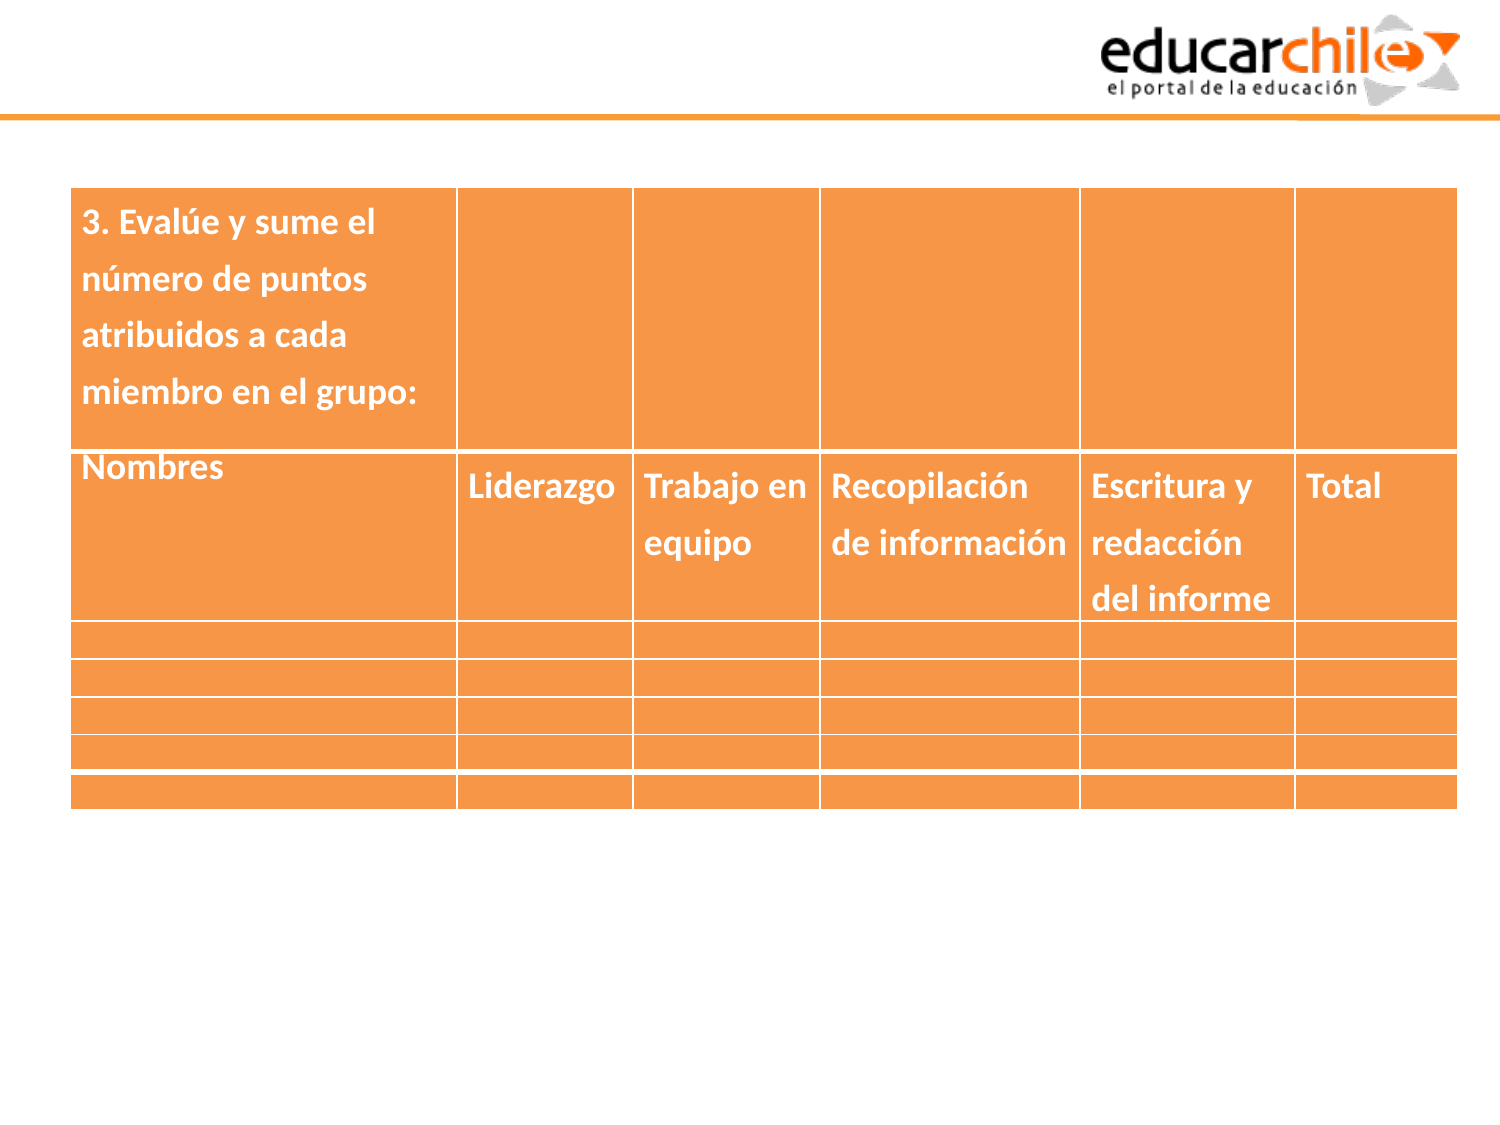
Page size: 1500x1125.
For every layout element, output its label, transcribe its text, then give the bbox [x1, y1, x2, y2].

table_cell [821, 622, 1079, 658]
table_cell [458, 622, 632, 658]
table_cell Recopilación de información [821, 454, 1079, 620]
table_cell [458, 775, 632, 809]
table_cell [71, 660, 456, 696]
table_cell [1296, 660, 1457, 696]
table_cell [821, 735, 1079, 769]
table_header [458, 188, 632, 449]
table_cell Nombres [71, 454, 456, 620]
table_cell [71, 735, 456, 769]
table_header 3. Evalúe y sume el número de puntos atribuidos a cada miembro en el grupo: [71, 188, 456, 449]
table_cell [71, 775, 456, 809]
table_cell [1296, 698, 1457, 734]
table_cell [1296, 775, 1457, 809]
table_cell [634, 775, 819, 809]
table_cell [71, 698, 456, 734]
table_cell [1081, 775, 1294, 809]
table_cell [458, 698, 632, 734]
table_cell [1081, 660, 1294, 696]
table_cell [821, 660, 1079, 696]
table_cell [634, 698, 819, 734]
table_cell [1081, 698, 1294, 734]
table_cell [821, 775, 1079, 809]
table_cell [821, 698, 1079, 734]
table_cell Liderazgo [458, 454, 632, 620]
table_cell [1081, 622, 1294, 658]
table_cell Total [1296, 454, 1457, 620]
table_header [1296, 188, 1457, 449]
table_header [1081, 188, 1294, 449]
table_cell [71, 622, 456, 658]
table_cell [1081, 735, 1294, 769]
table_cell [634, 735, 819, 769]
table_cell Escritura y redacción del informe [1081, 454, 1294, 620]
table_cell [458, 660, 632, 696]
table_cell [458, 735, 632, 769]
table_cell [1296, 622, 1457, 658]
table_cell [634, 622, 819, 658]
table_header [634, 188, 819, 449]
table_cell [634, 660, 819, 696]
table_cell [1296, 735, 1457, 769]
table_cell Trabajo en equipo [634, 454, 819, 620]
picture [1101, 13, 1460, 106]
table_header [821, 188, 1079, 449]
